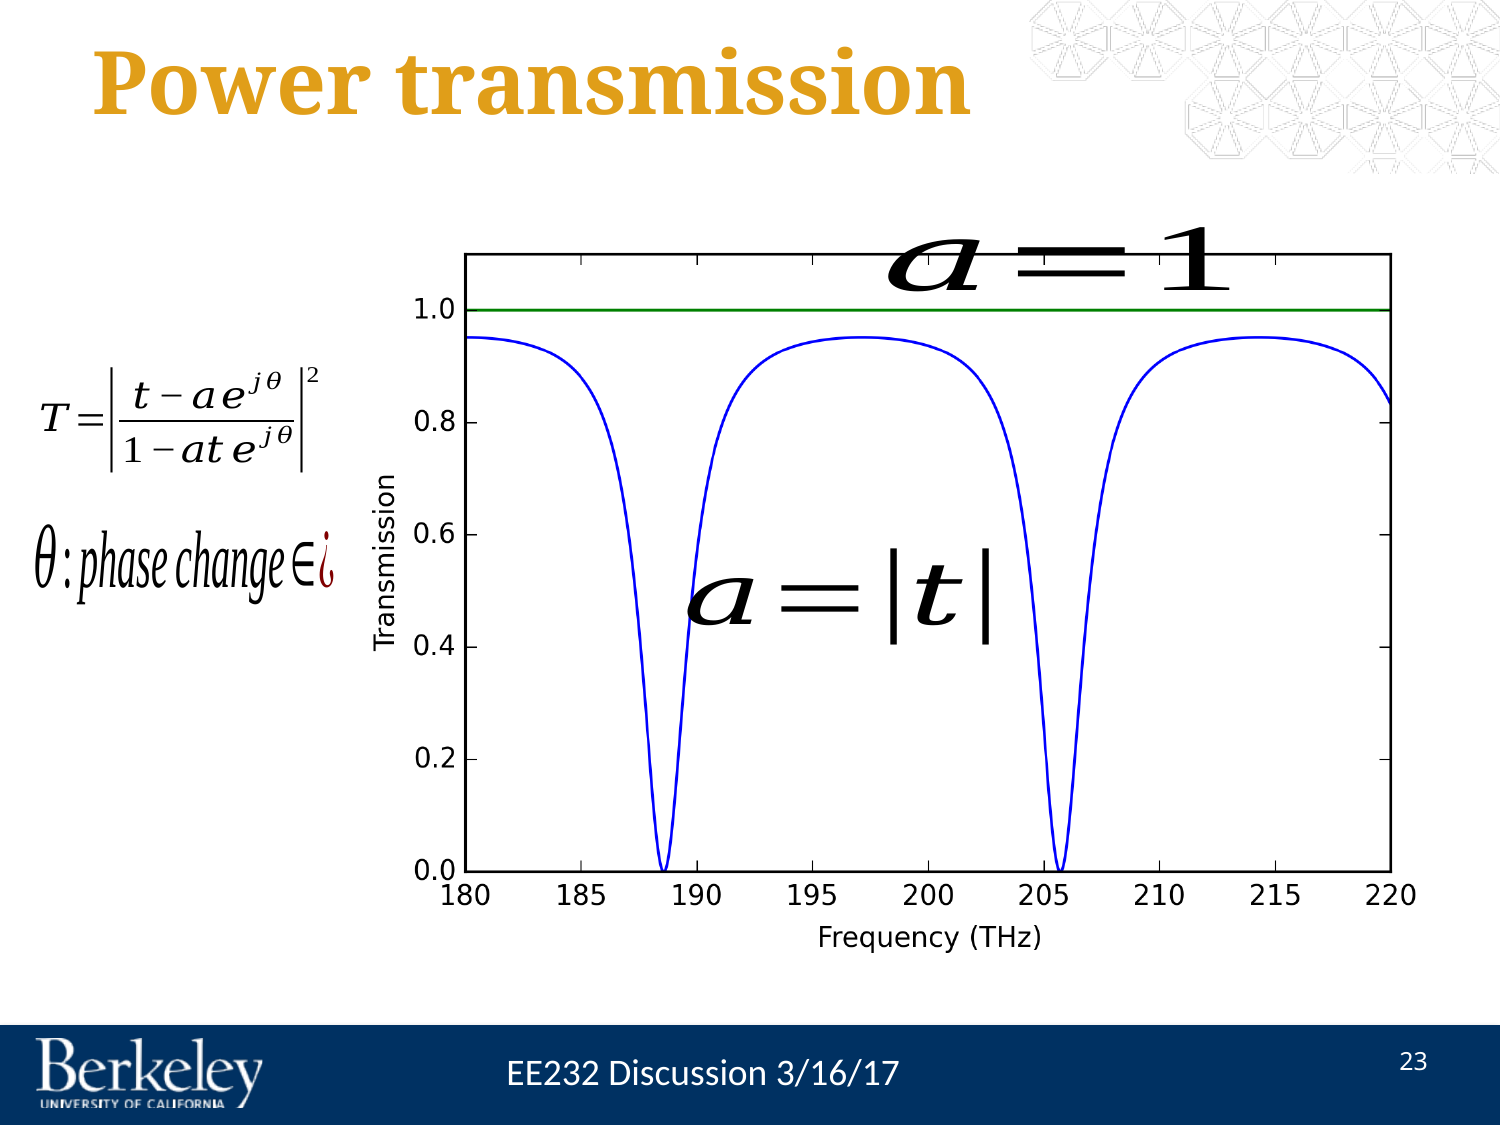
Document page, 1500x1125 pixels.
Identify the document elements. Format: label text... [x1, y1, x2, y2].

picture [315, 174, 1500, 971]
title Power transmission [77, 19, 1351, 175]
